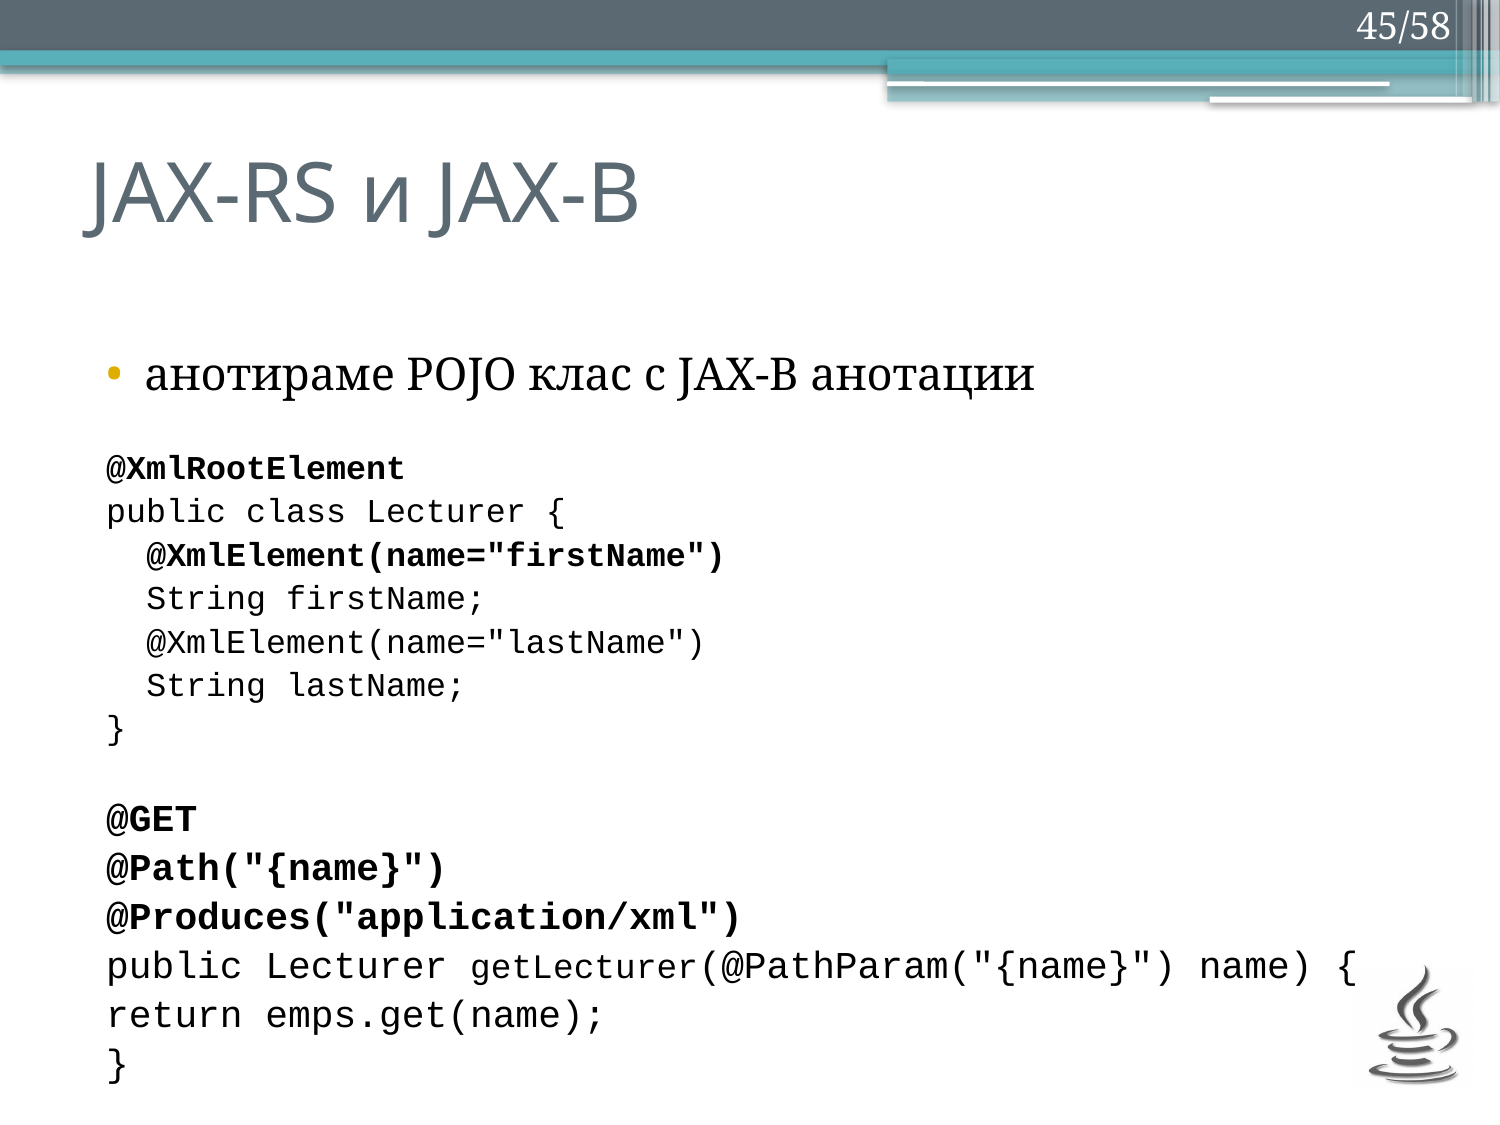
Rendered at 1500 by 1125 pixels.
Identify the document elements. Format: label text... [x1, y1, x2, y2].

title JAX-RS и JAX-B [75, 101, 1425, 277]
slide_number 45/58 [1305, 0, 1466, 61]
list анотираме POJO клас с JAX-B анотации @XmlRootElement public class Lecturer { @XmlElement(name="firstName") String firstName; @XmlElement(name="lastName") String lastName; } @GET @Path("{name}") @Produces("application/xml") public Lecturer getLecturer(@PathParam("{name}") name) { return emps.get(name); } [75, 338, 1500, 1094]
picture [1352, 963, 1476, 1088]
